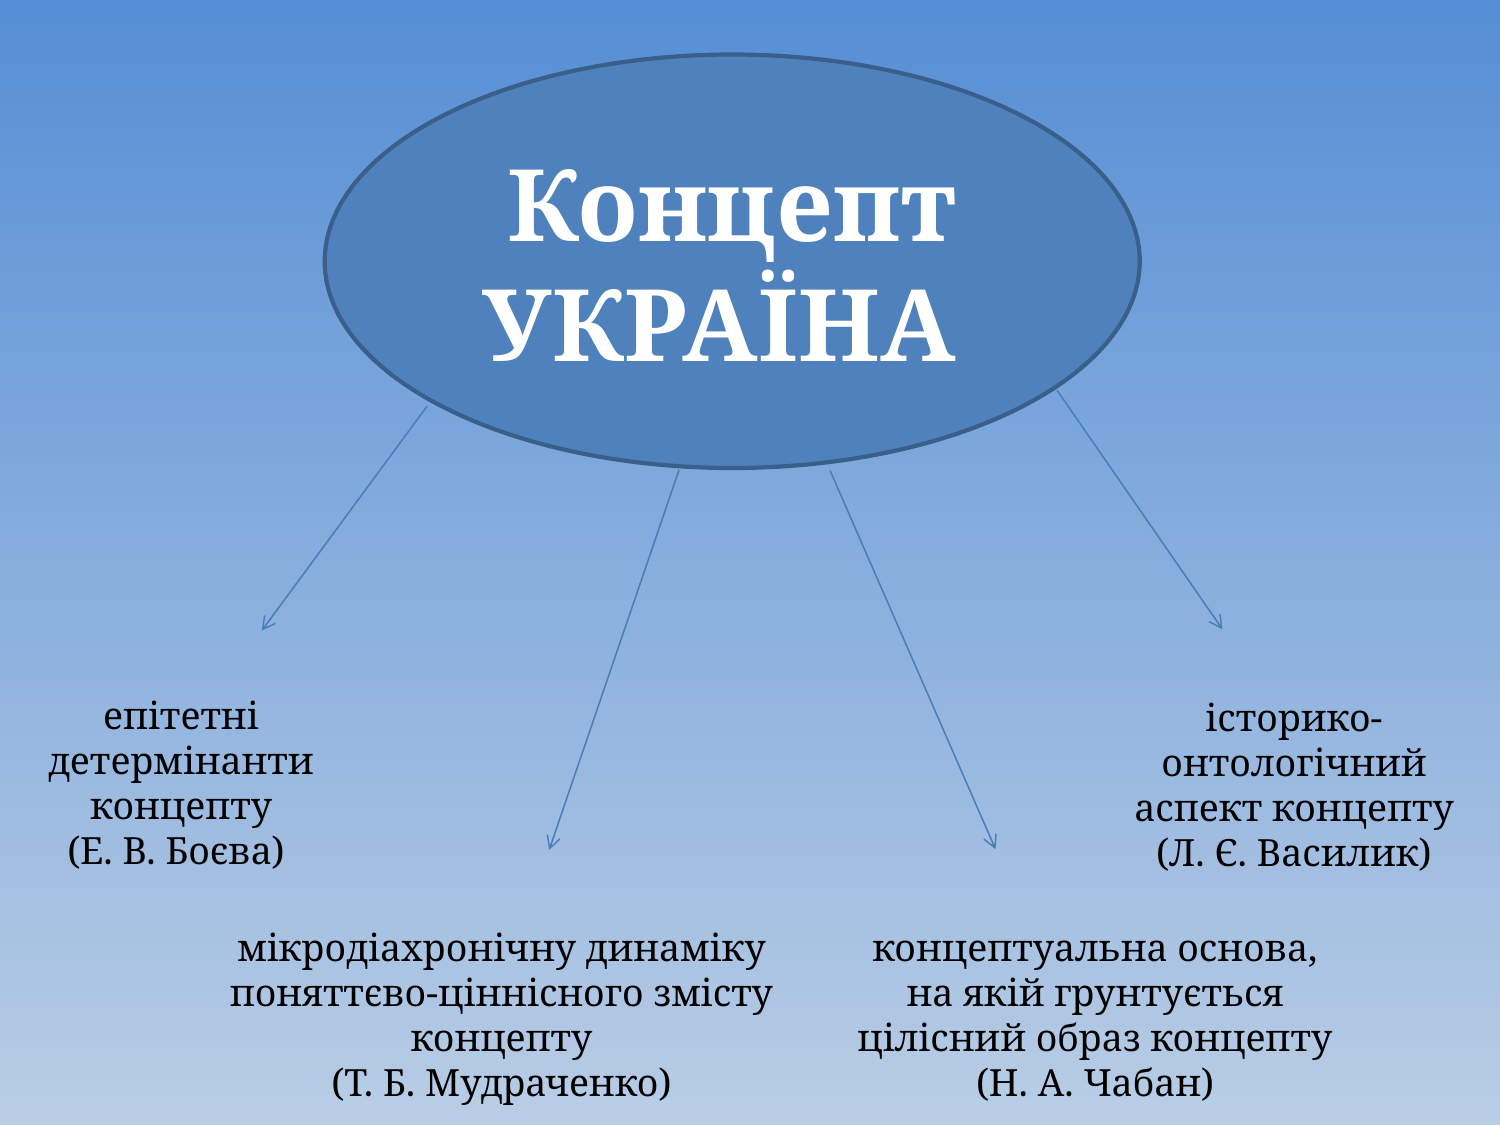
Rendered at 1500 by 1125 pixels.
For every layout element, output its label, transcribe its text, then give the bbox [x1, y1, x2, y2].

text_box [829, 470, 996, 850]
text_box історико-онтологічний аспект концепту (Л. Є. Василик) [1095, 686, 1493, 882]
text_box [1056, 390, 1223, 630]
text_box мікродіахронічну динаміку поняттєво-ціннісного змісту концепту (Т. Б. Мудраченко) [153, 916, 830, 1112]
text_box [261, 405, 428, 631]
text_box Концепт УКРАЇНА [322, 52, 1142, 471]
text_box епітетні детермінанти концепту (Е. В. Боєва) [17, 684, 345, 880]
text_box концептуальна основа, на якій грунтується цілісний образ концепту (Н. А. Чабан) [830, 916, 1361, 1112]
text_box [548, 469, 680, 851]
